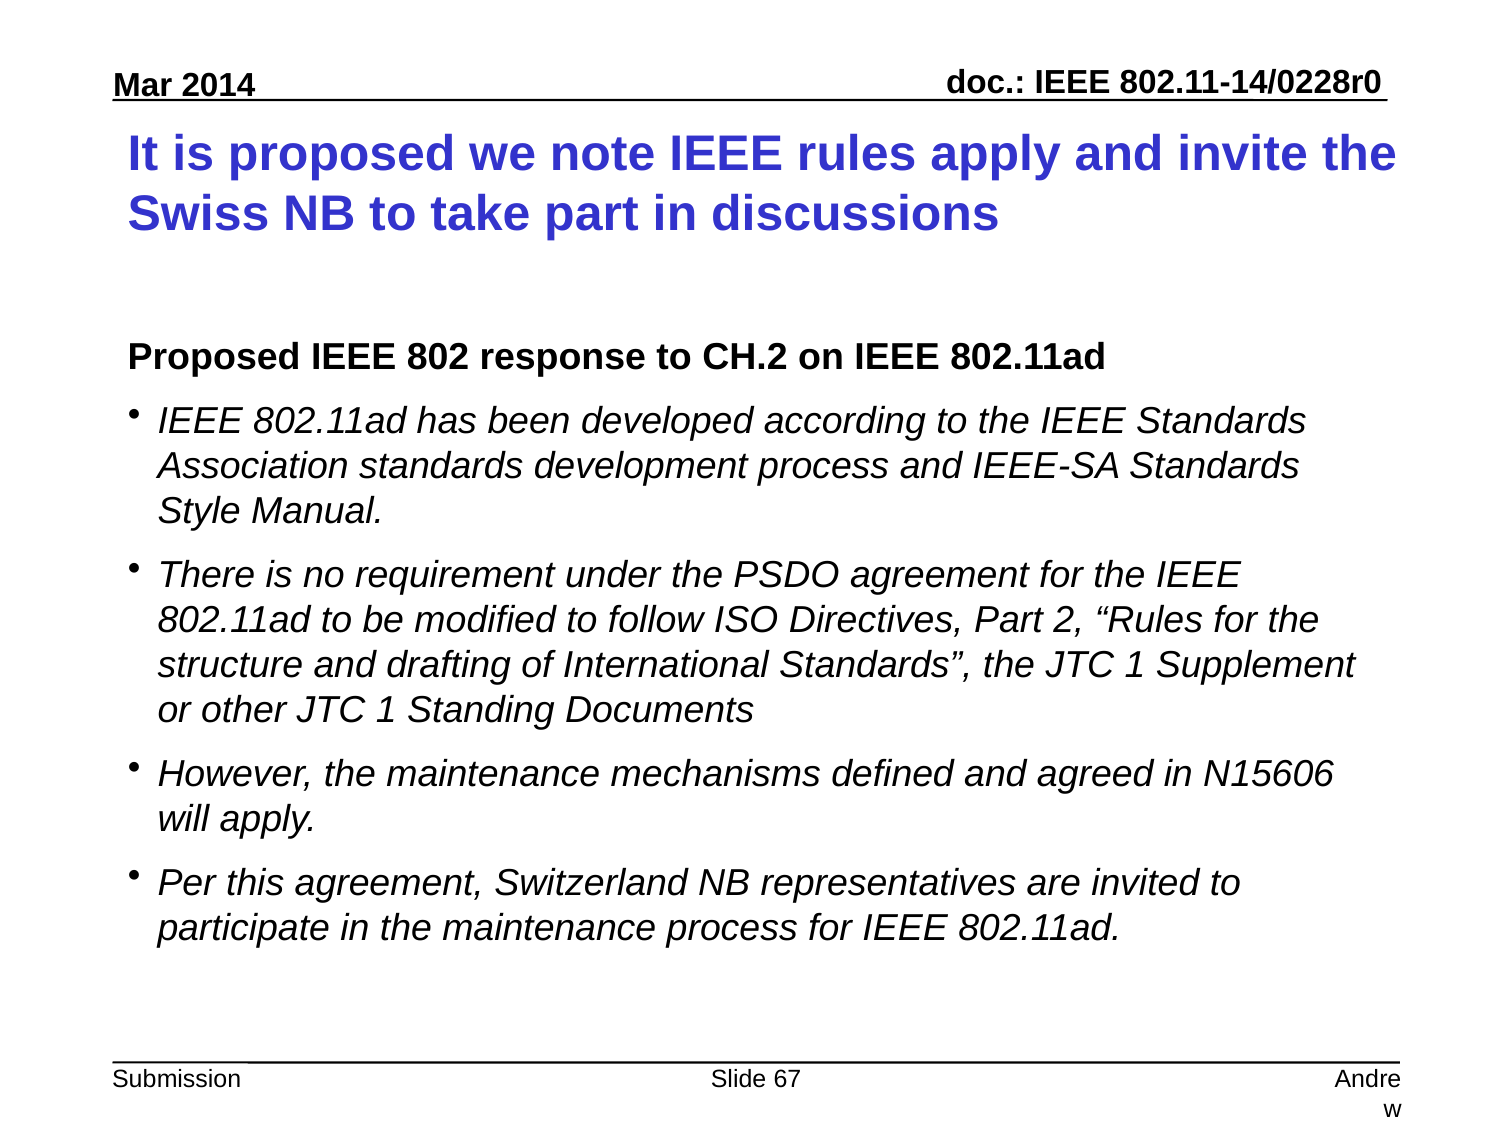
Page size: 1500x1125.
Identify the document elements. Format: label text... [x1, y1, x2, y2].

slide_number Slide 67 [709, 1061, 803, 1093]
footer Andrew Myles, Cisco [1320, 1061, 1402, 1093]
list Proposed IEEE 802 response to CH.2 on IEEE 802.11ad IEEE 802.11ad has been developed according to the IEEE Standards Association standards development process and IEEE-SA Standards Style Manual. There is no requirement under the PSDO agreement for the IEEE 802.11ad to be modified to follow ISO Directives, Part 2, “Rules for the structure and drafting of International Standards”, the JTC 1 Supplement or other JTC 1 Standing Documents However, the maintenance mechanisms defined and agreed in N15606 will apply. Per this agreement, Switzerland NB representatives are invited to participate in the maintenance process for IEEE 802.11ad. [112, 324, 1388, 1000]
title It is proposed we note IEEE rules apply and invite the Swiss NB to take part in discussions [112, 112, 1500, 288]
